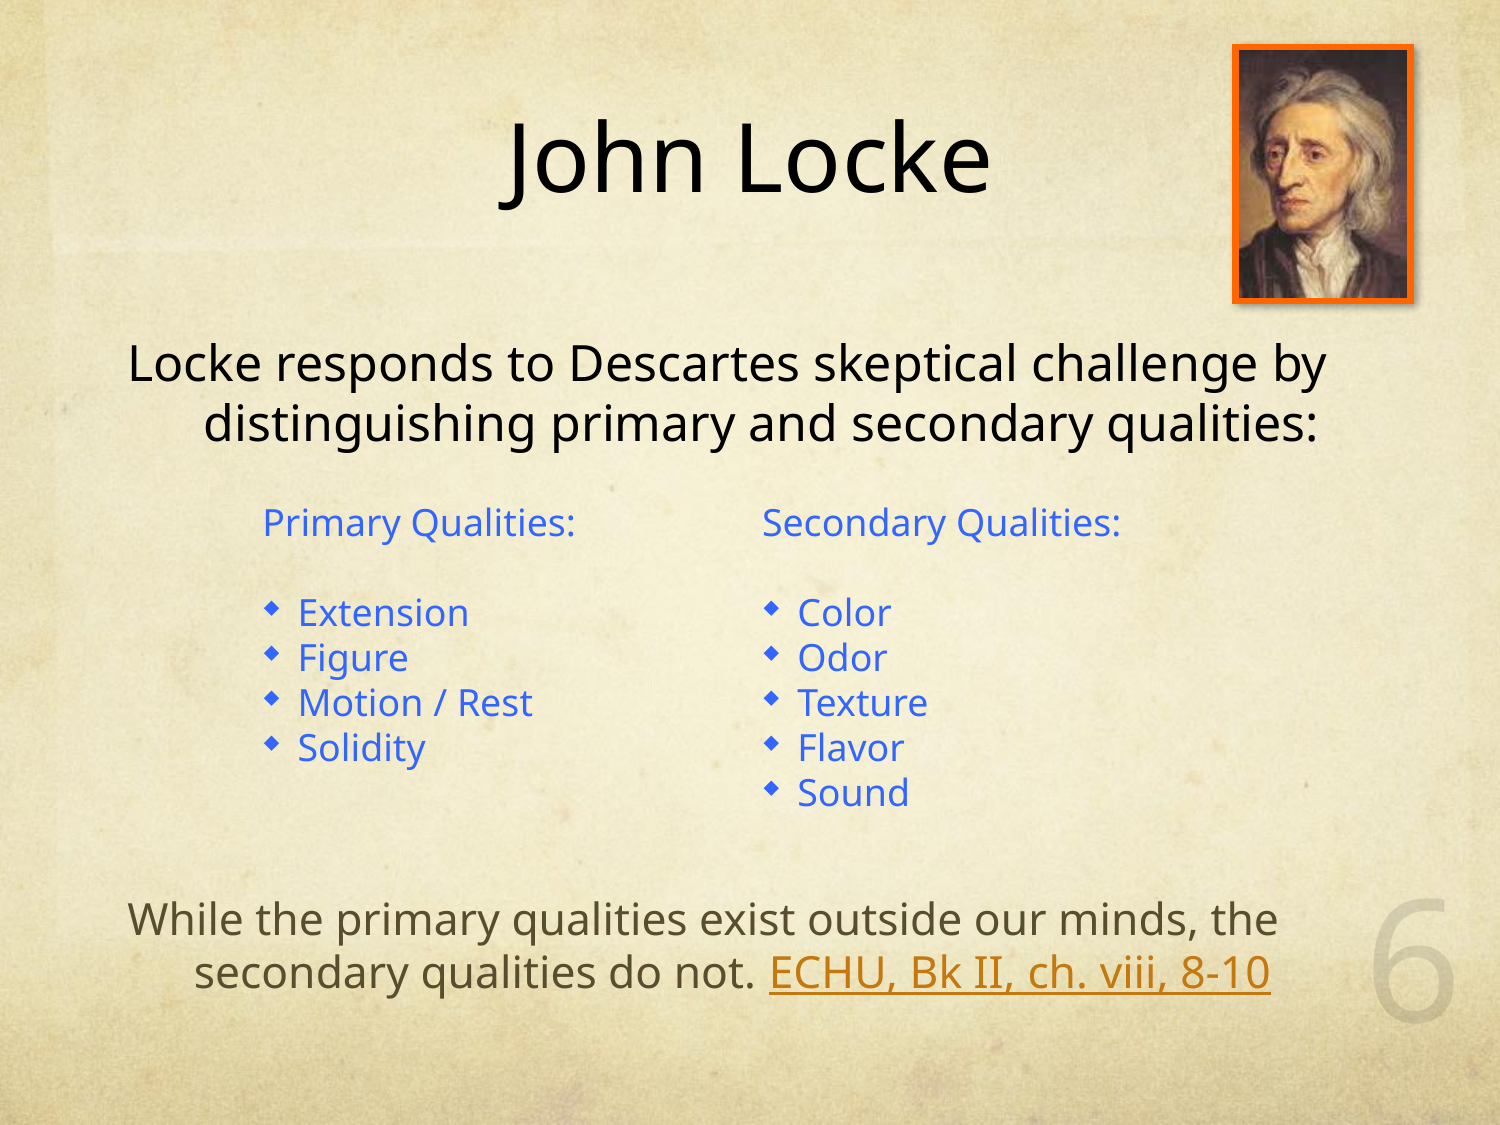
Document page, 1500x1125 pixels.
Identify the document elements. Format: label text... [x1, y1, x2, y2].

text_box Secondary Qualities: Color Odor Texture Flavor Sound [747, 491, 1137, 866]
picture [0, 0, 1500, 1125]
list Locke responds to Descartes skeptical challenge by distinguishing primary and secondary qualities: [112, 323, 1388, 492]
text_box Primary Qualities: Extension Figure Motion / Rest Solidity [247, 491, 592, 821]
text_box While the primary qualities exist outside our minds, the secondary qualities do not. ECHU, Bk II, ch. viii, 8-10 [112, 883, 1304, 1051]
title John Locke [150, 82, 1224, 225]
slide_number 6 [1303, 898, 1478, 1038]
